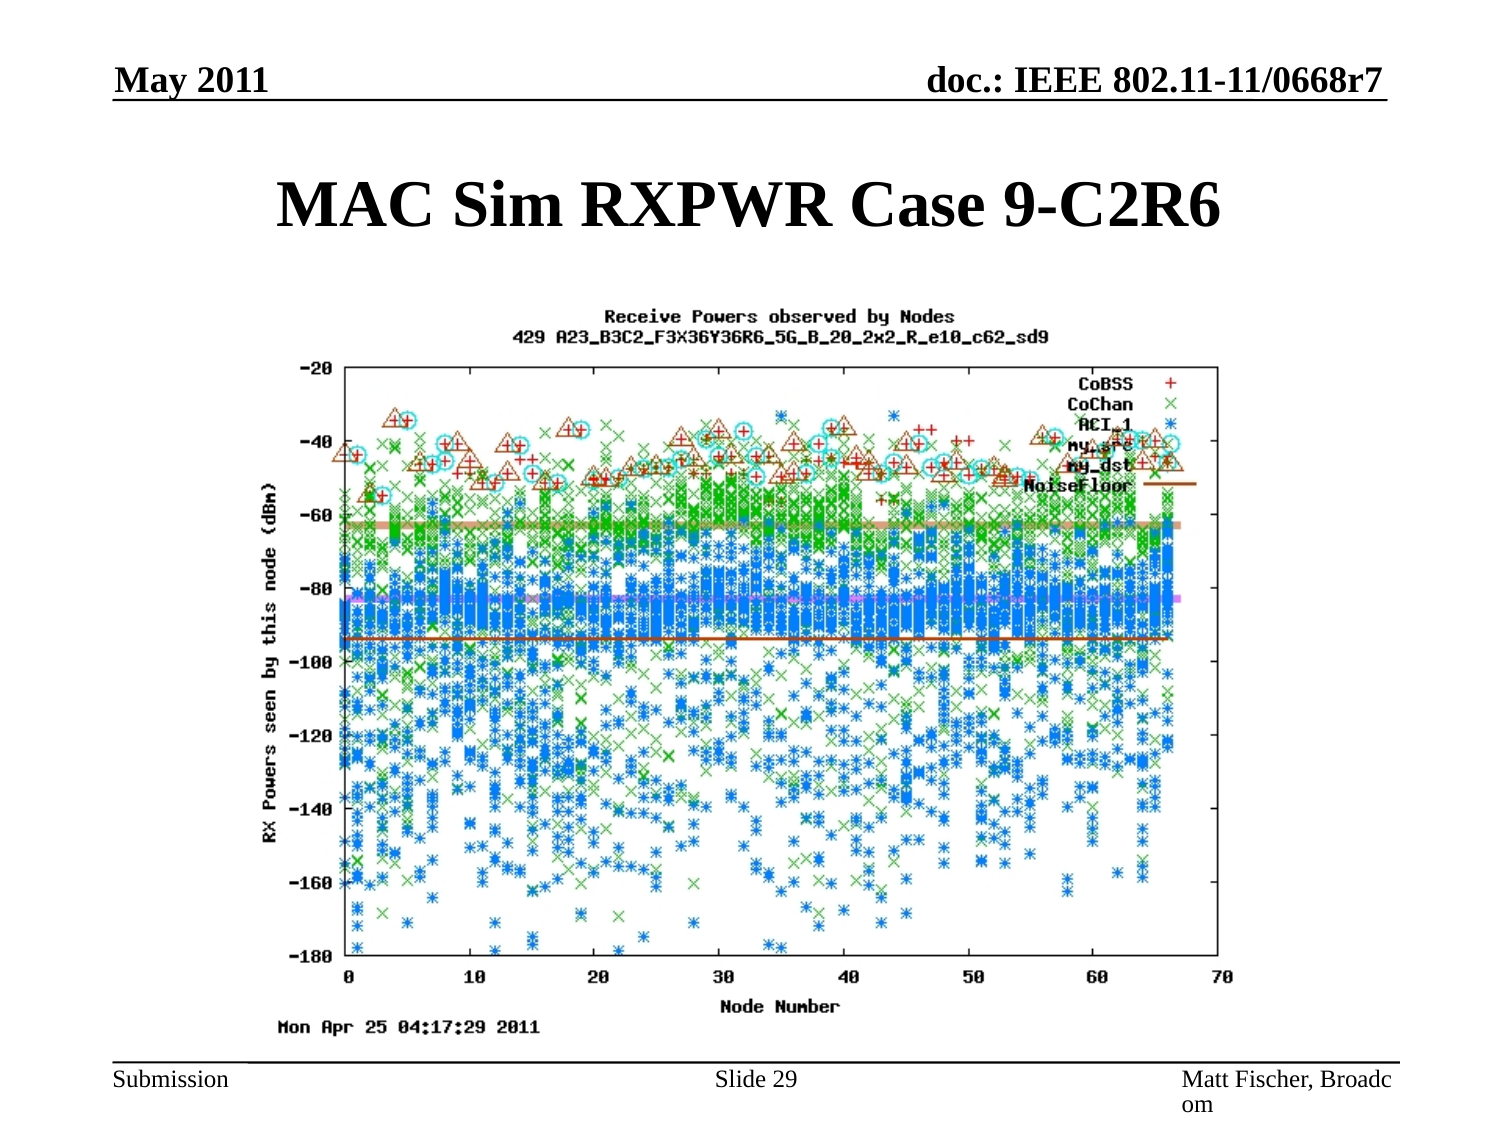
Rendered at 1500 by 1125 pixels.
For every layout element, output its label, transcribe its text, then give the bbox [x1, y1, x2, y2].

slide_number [114, 54, 272, 101]
picture [249, 287, 1251, 1038]
slide_number Slide 29 [712, 1061, 800, 1093]
footer Matt Fischer, Broadcom [1181, 1061, 1402, 1093]
title MAC Sim RXPWR Case 9-C2R6 [112, 112, 1388, 288]
